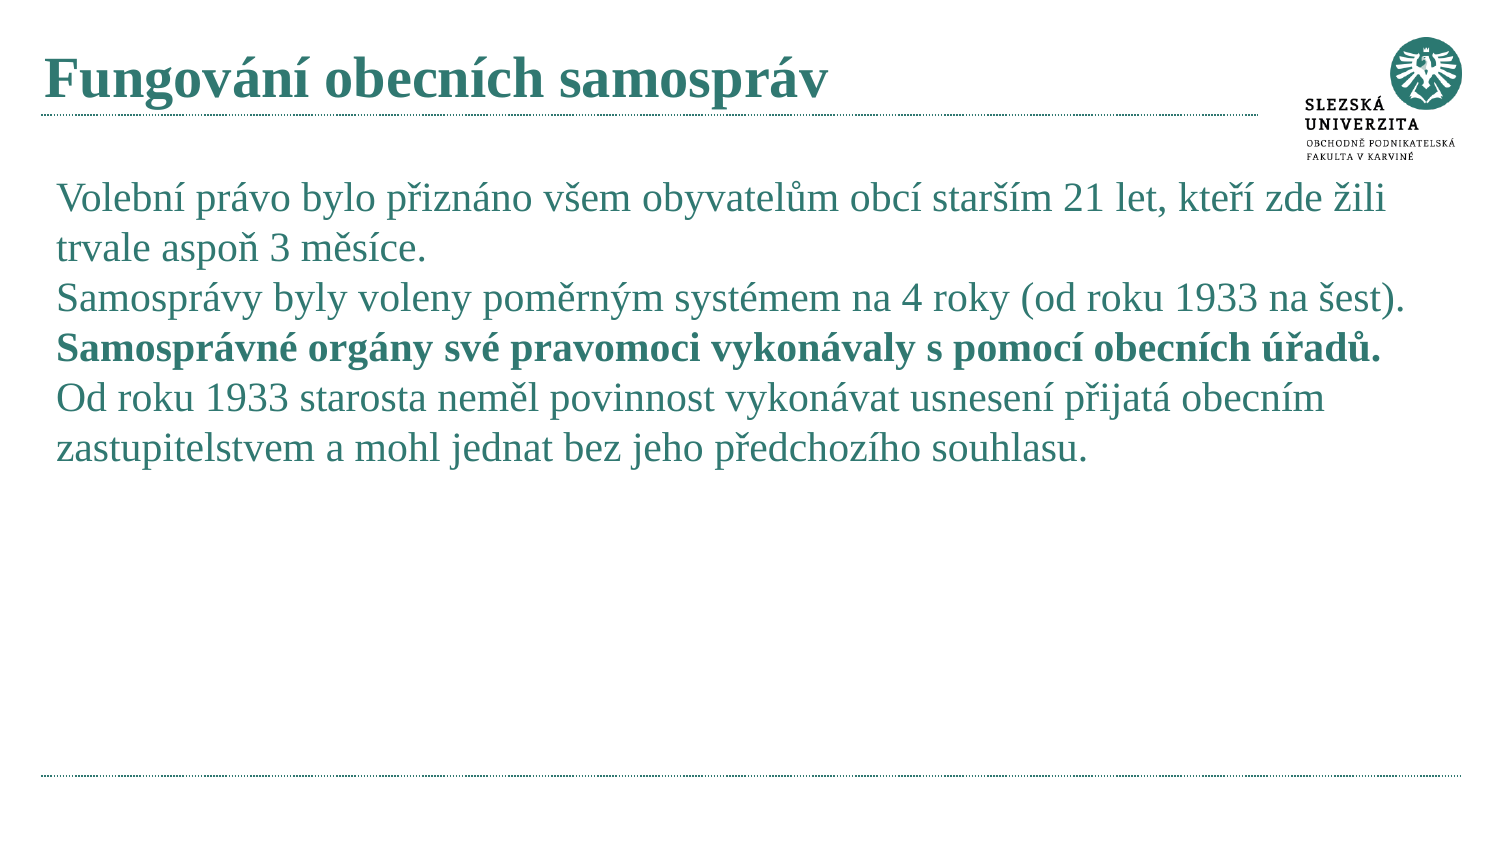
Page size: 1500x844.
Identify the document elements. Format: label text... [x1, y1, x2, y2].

title Fungování obecních samospráv [29, 32, 1306, 116]
list Volební právo bylo přiznáno všem obyvatelům obcí starším 21 let, kteří zde žili trvale aspoň 3 měsíce. Samosprávy byly voleny poměrným systémem na 4 roky (od roku 1933 na šest). Samosprávné orgány své pravomoci vykonávaly s pomocí obecních úřadů. Od roku 1933 starosta neměl povinnost vykonávat usnesení přijatá obecním zastupitelstvem a mohl jednat bez jeho předchozího souhlasu. [41, 161, 1436, 753]
picture [1305, 37, 1462, 160]
